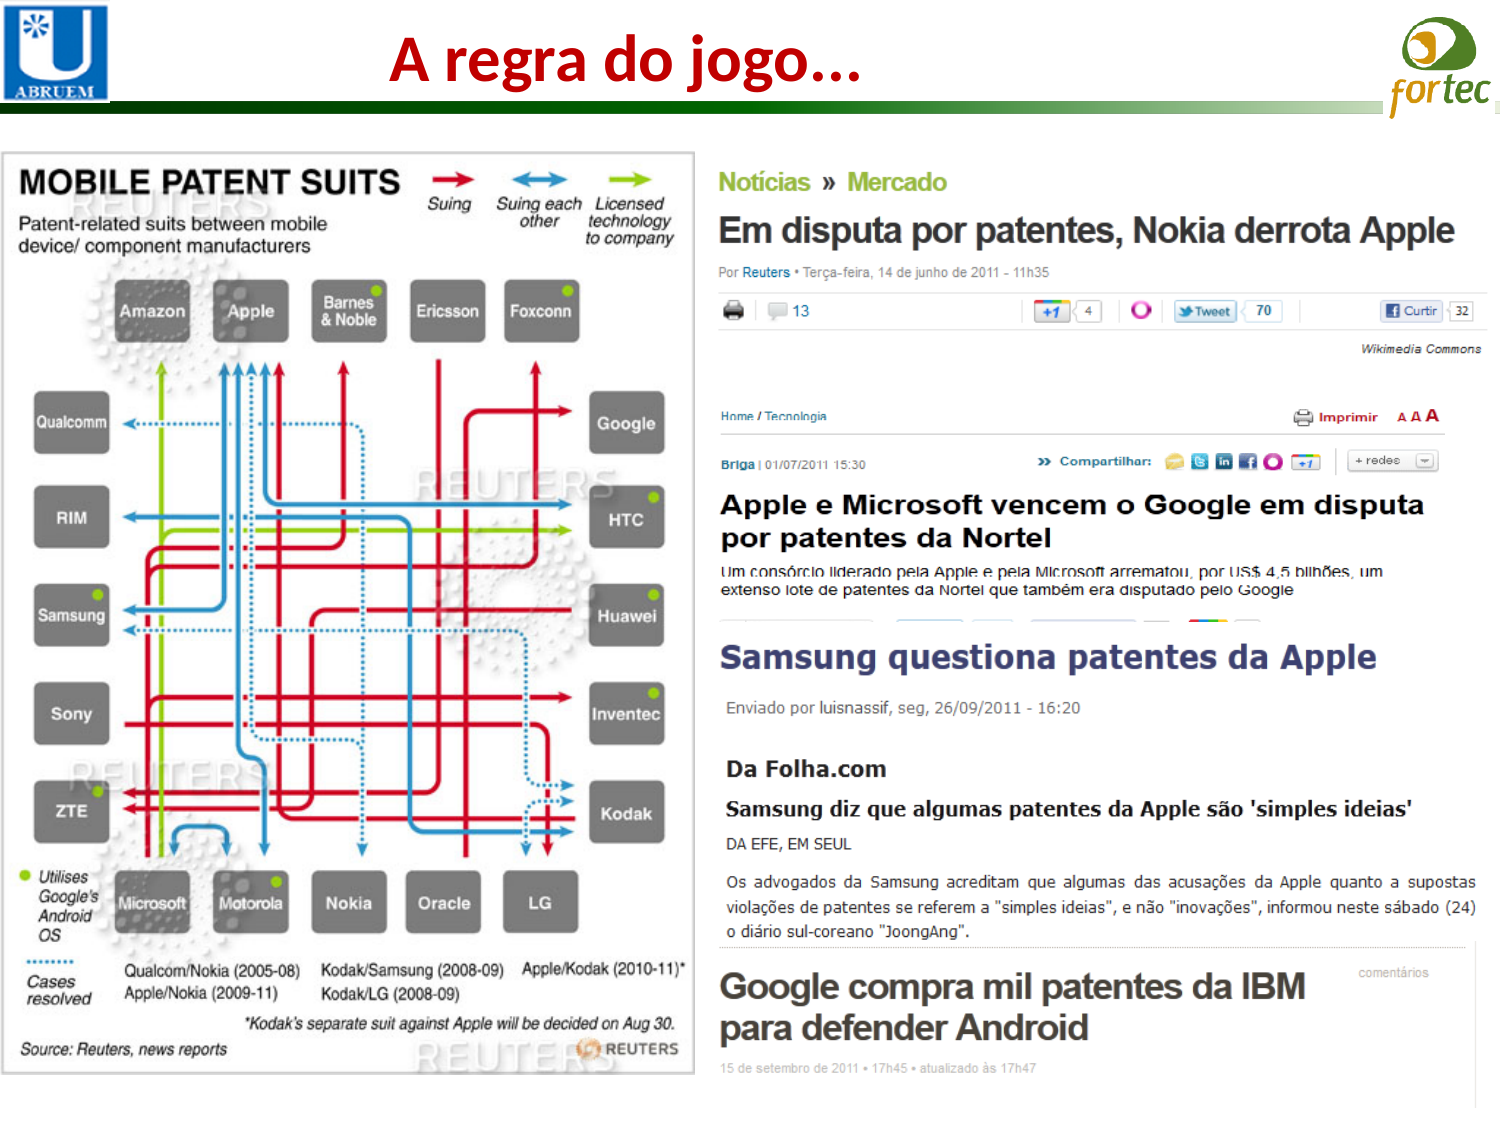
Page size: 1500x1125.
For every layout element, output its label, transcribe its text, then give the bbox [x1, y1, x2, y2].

picture [704, 630, 1495, 1108]
text_box A regra do jogo... [114, 7, 1218, 99]
picture [0, 0, 110, 103]
picture [715, 408, 1445, 622]
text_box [0, 100, 1377, 116]
picture [715, 167, 1495, 366]
picture [0, 149, 695, 1076]
text_box [17, 143, 1483, 632]
picture [1383, 6, 1495, 122]
